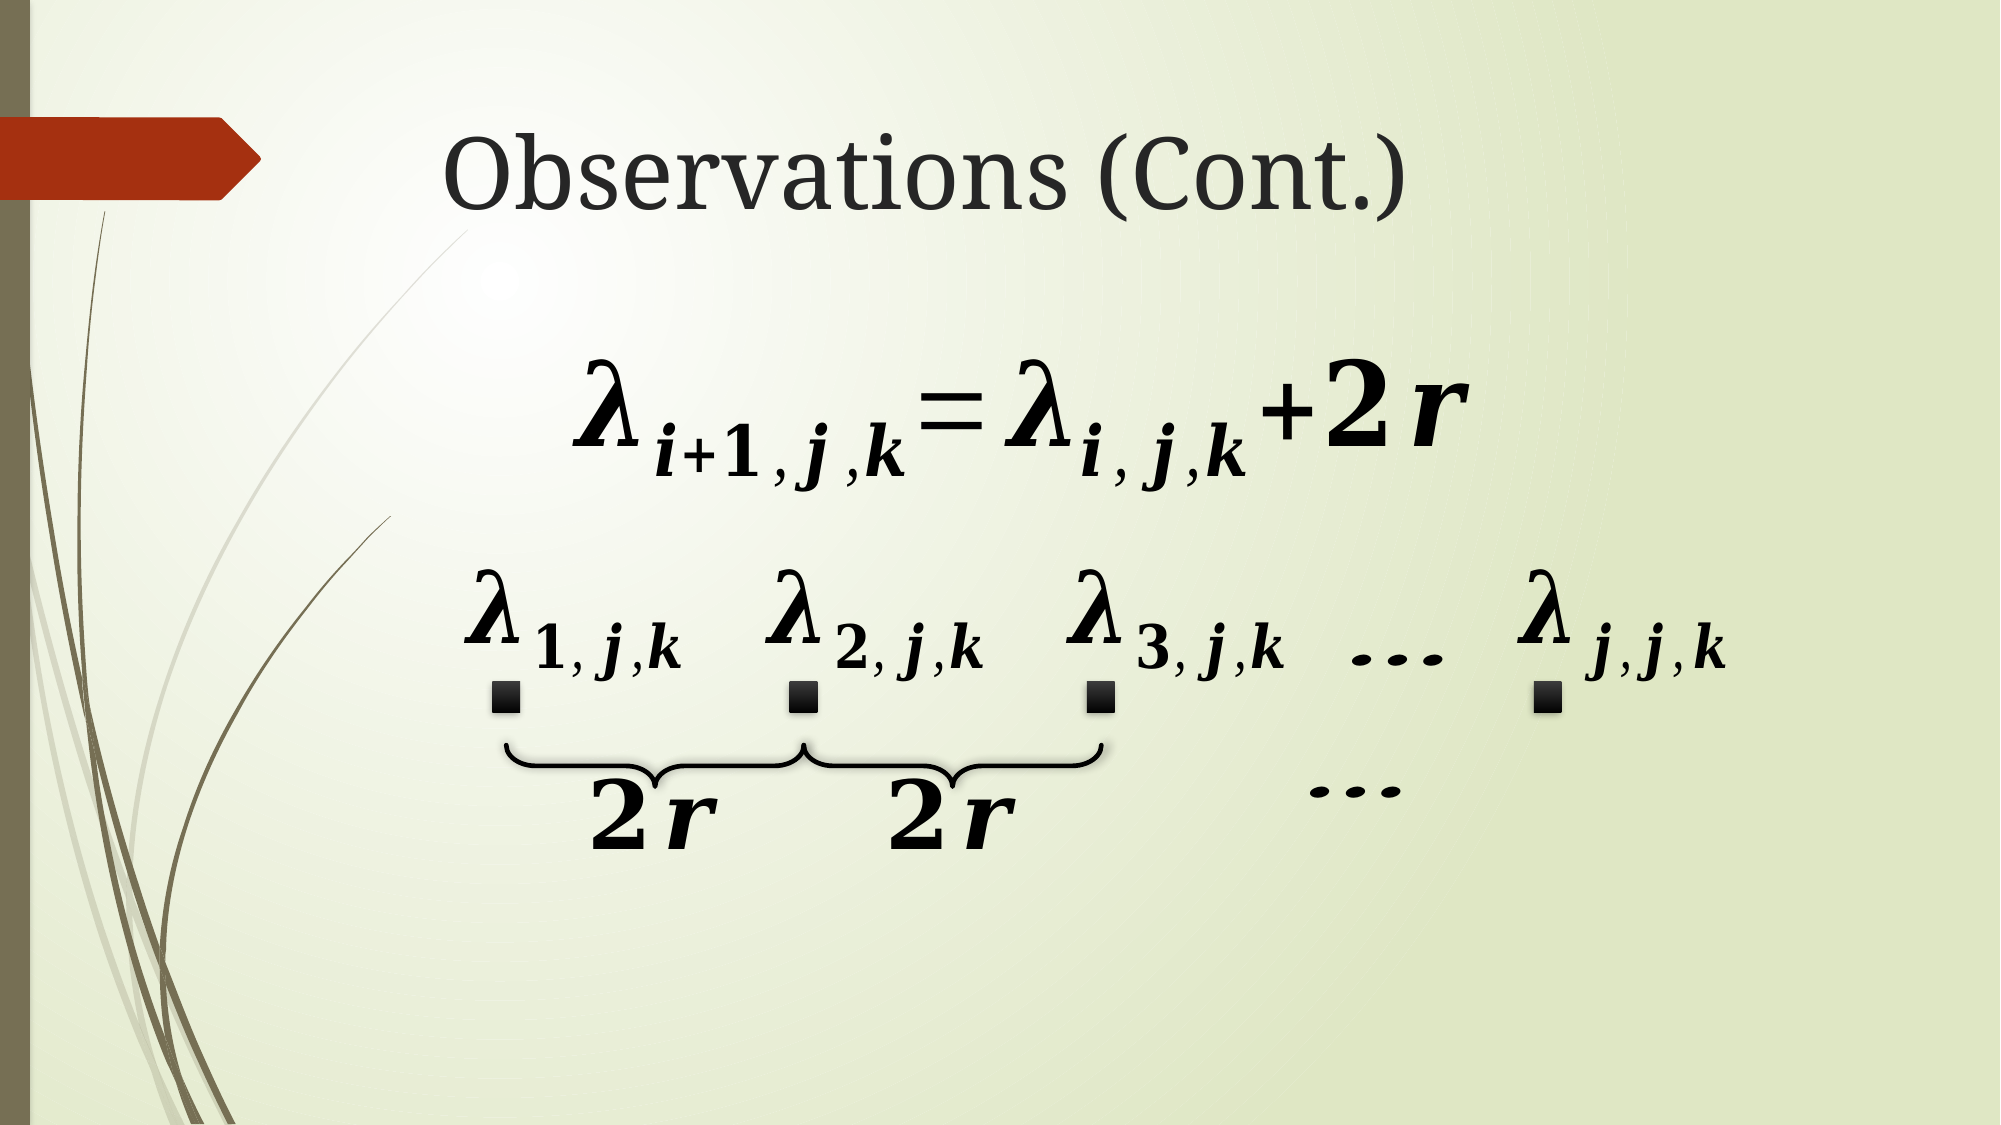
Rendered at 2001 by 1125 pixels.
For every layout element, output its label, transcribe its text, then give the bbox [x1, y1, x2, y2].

text_box [1086, 681, 1115, 713]
text_box [492, 681, 521, 713]
text_box [505, 744, 801, 788]
text_box [1533, 681, 1562, 713]
text_box [789, 681, 818, 713]
text_box [802, 744, 1103, 788]
title Observations (Cont.) [425, 102, 1888, 313]
